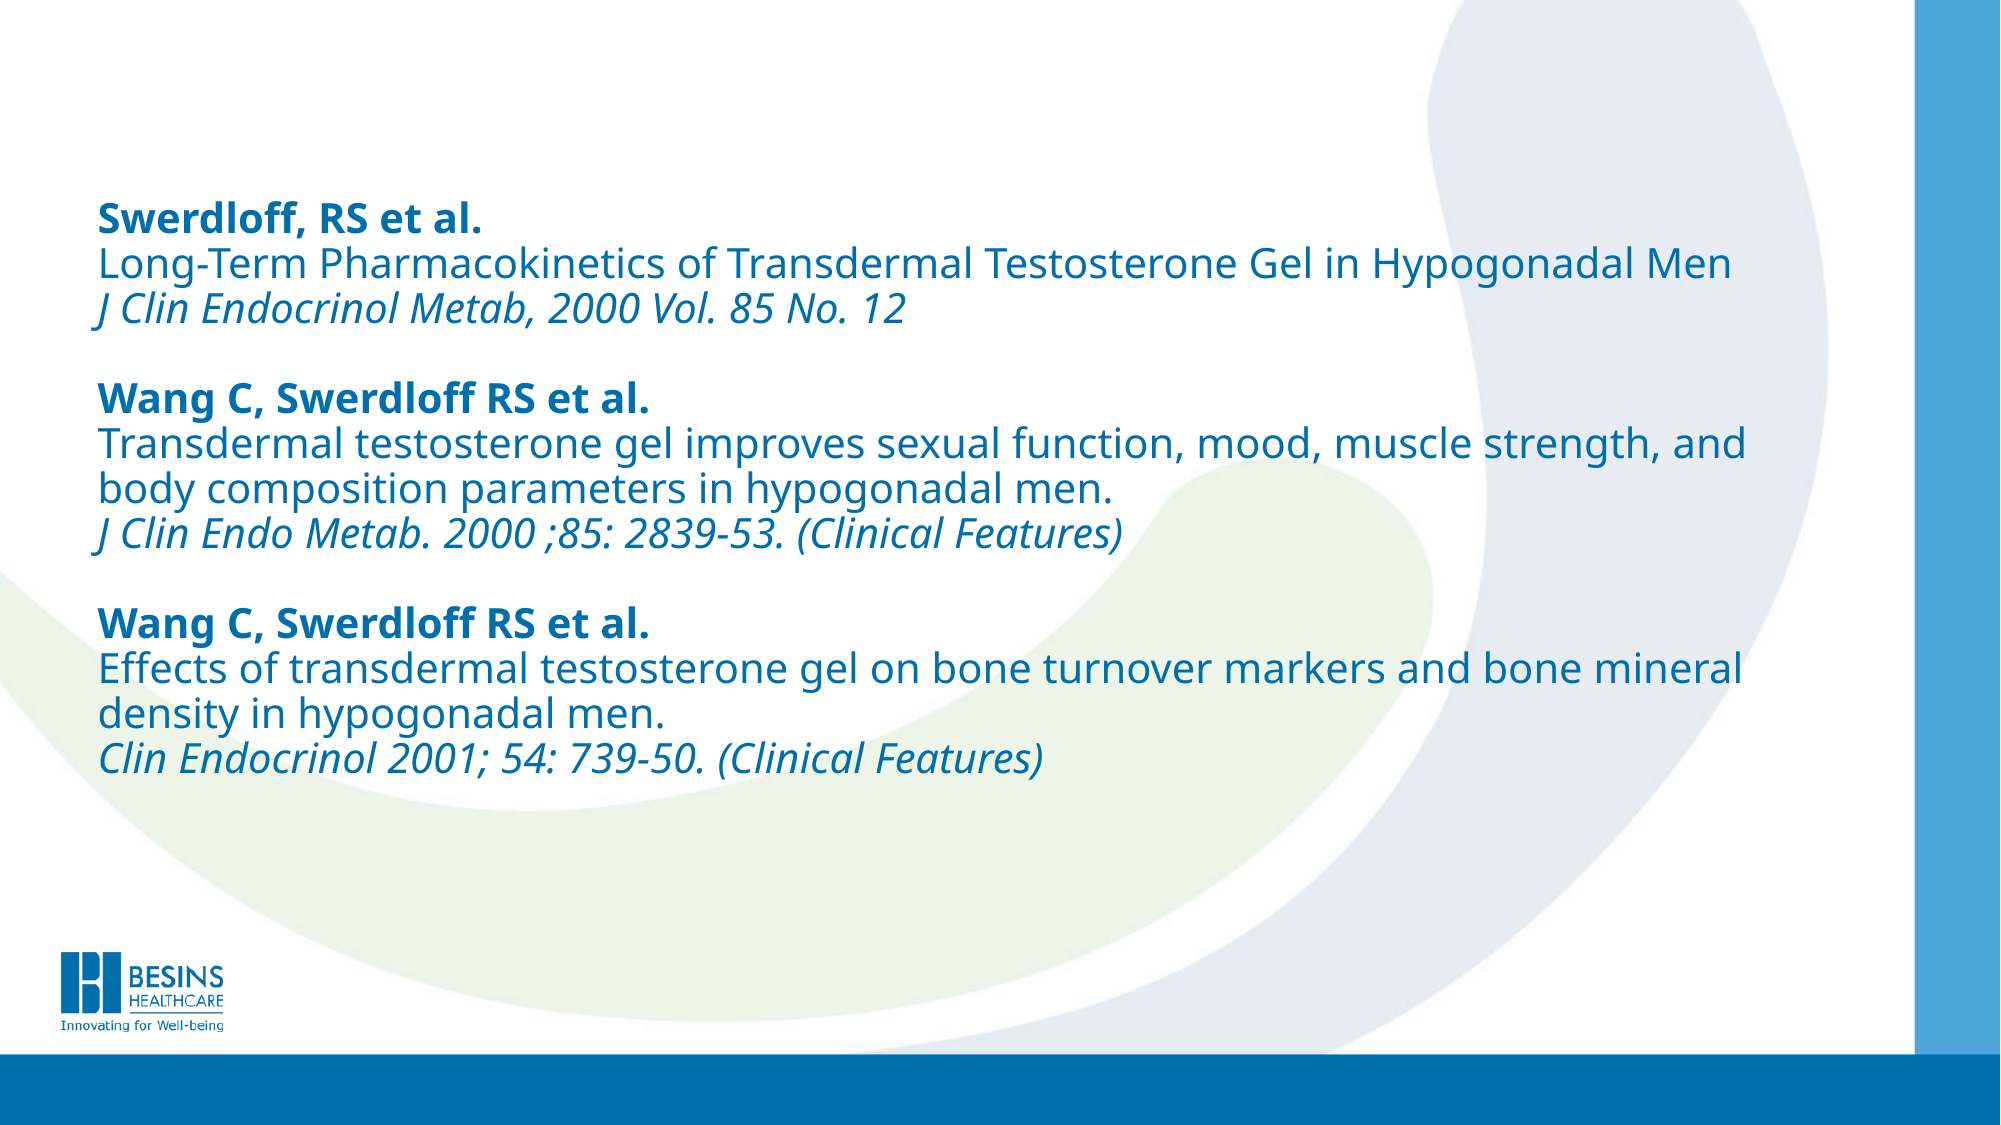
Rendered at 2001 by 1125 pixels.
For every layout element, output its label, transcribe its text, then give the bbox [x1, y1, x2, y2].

picture [0, 0, 2000, 1125]
title Swerdloff, RS et al. Long-Term Pharmacokinetics of Transdermal Testosterone Gel in Hypogonadal Men J Clin Endocrinol Metab, 2000 Vol. 85 No. 12 Wang C, Swerdloff RS et al. Transdermal testosterone gel improves sexual function, mood, muscle strength, and body composition parameters in hypogonadal men. J Clin Endo Metab. 2000 ;85: 2839-53. (Clinical Features) Wang C, Swerdloff RS et al. Effects of transdermal testosterone gel on bone turnover markers and bone mineral density in hypogonadal men. Clin Endocrinol 2001; 54: 739-50. (Clinical Features) [82, 196, 1801, 870]
